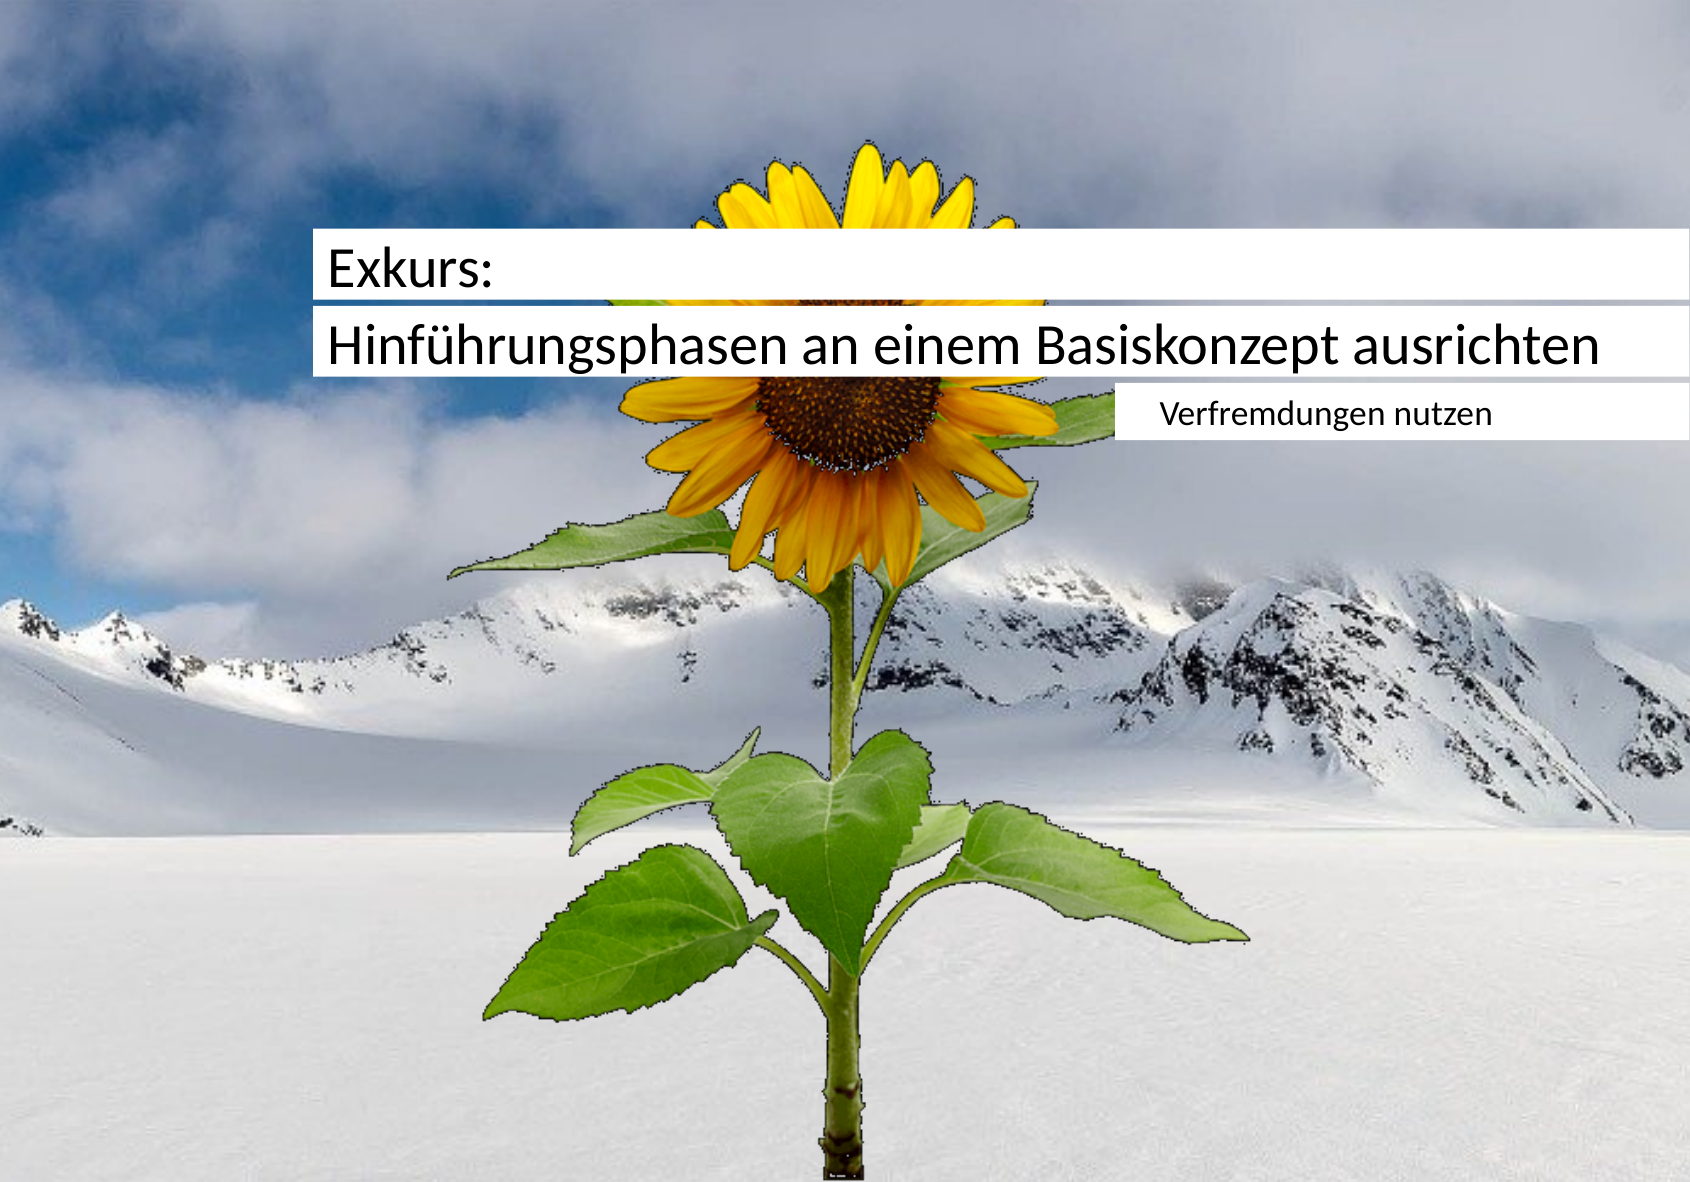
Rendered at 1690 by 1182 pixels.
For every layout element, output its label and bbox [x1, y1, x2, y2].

text_box [0, 0, 1690, 1182]
